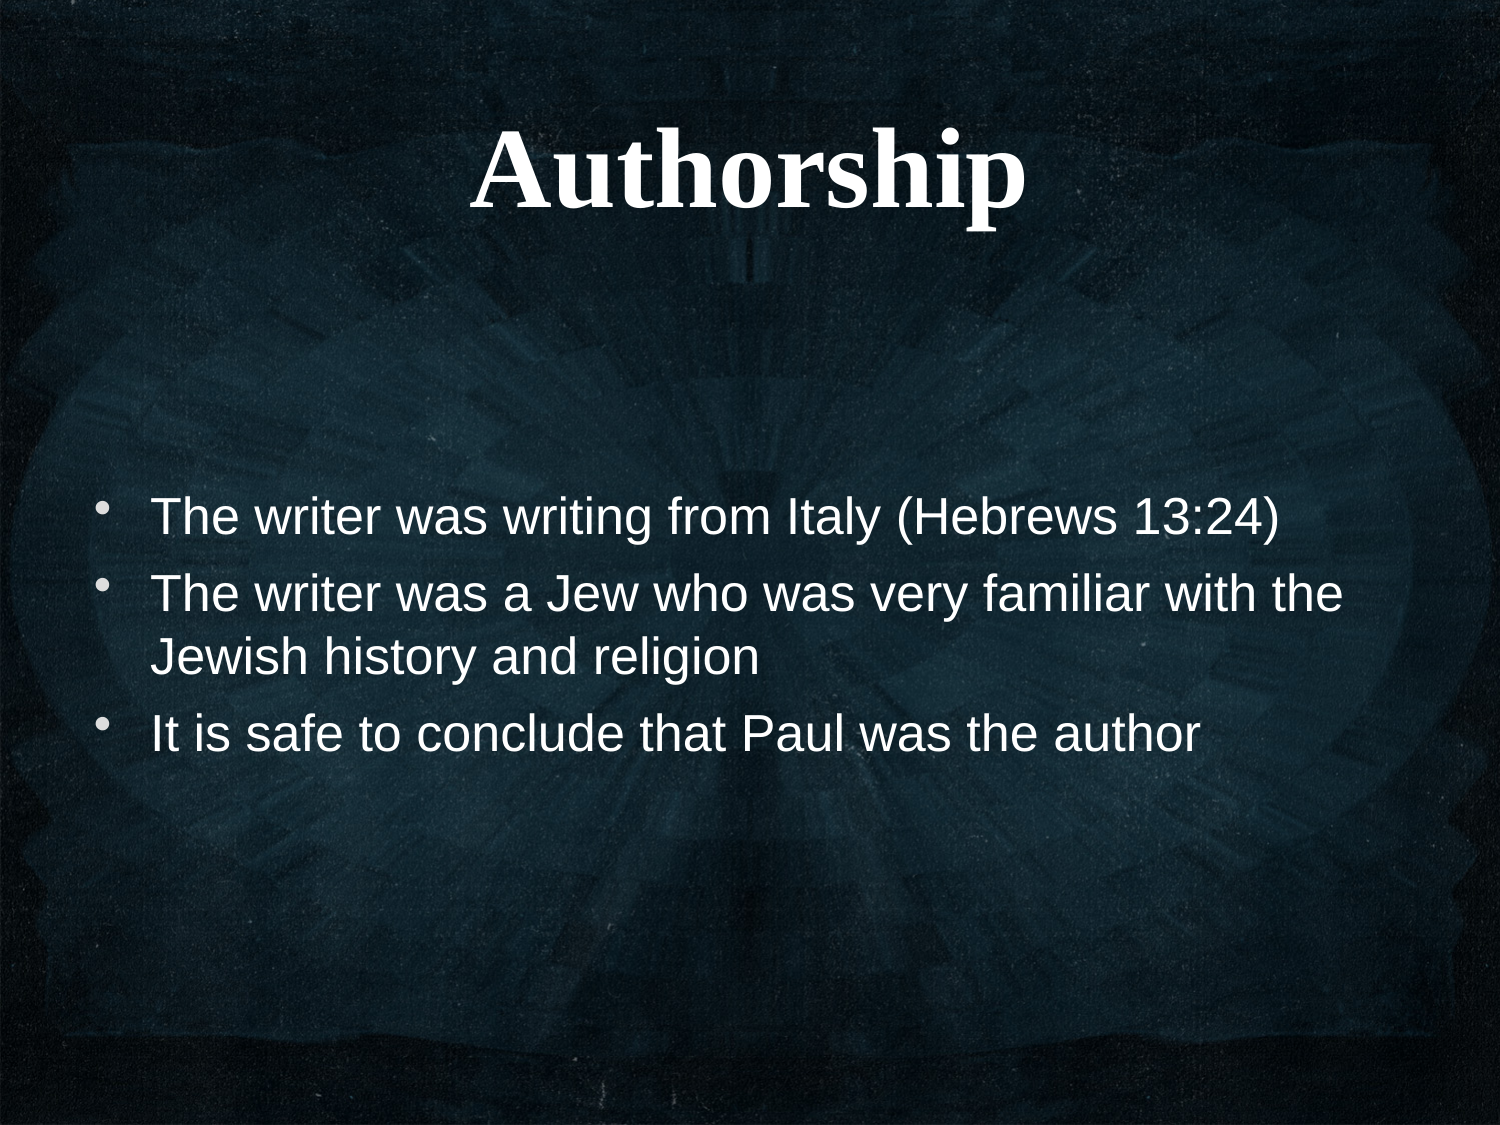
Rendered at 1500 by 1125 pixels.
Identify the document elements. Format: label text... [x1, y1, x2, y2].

picture [0, 0, 1500, 1125]
text_box Authorship [79, 85, 1421, 238]
list The writer was writing from Italy (Hebrews 13:24) The writer was a Jew who was very familiar with the Jewish history and religion It is safe to conclude that Paul was the author [85, 199, 1426, 1045]
